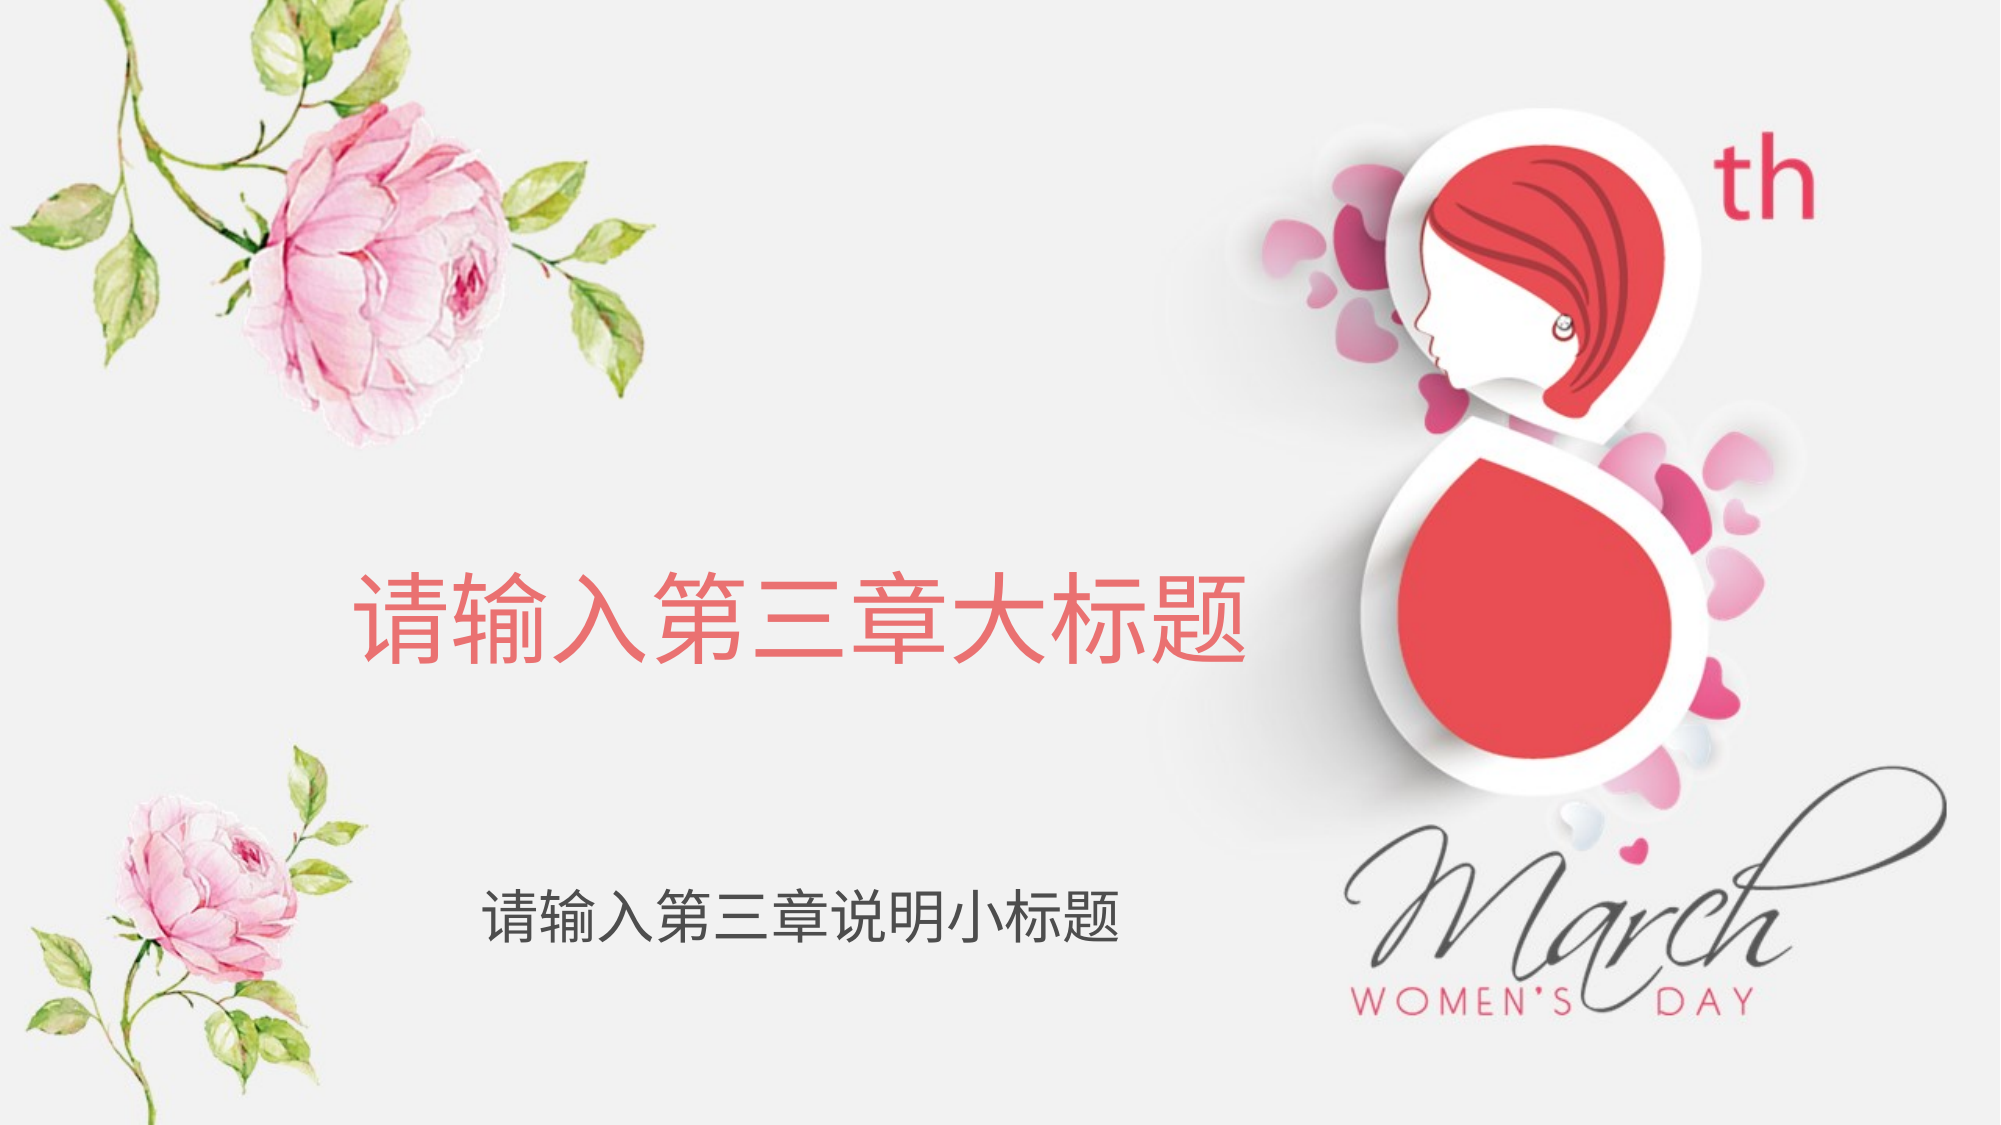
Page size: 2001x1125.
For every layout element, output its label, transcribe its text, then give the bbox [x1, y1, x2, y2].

picture [0, 0, 2000, 1125]
title 请输入第三章大标题 [249, 351, 1350, 822]
list 请输入第三章说明小标题 [249, 837, 1351, 959]
